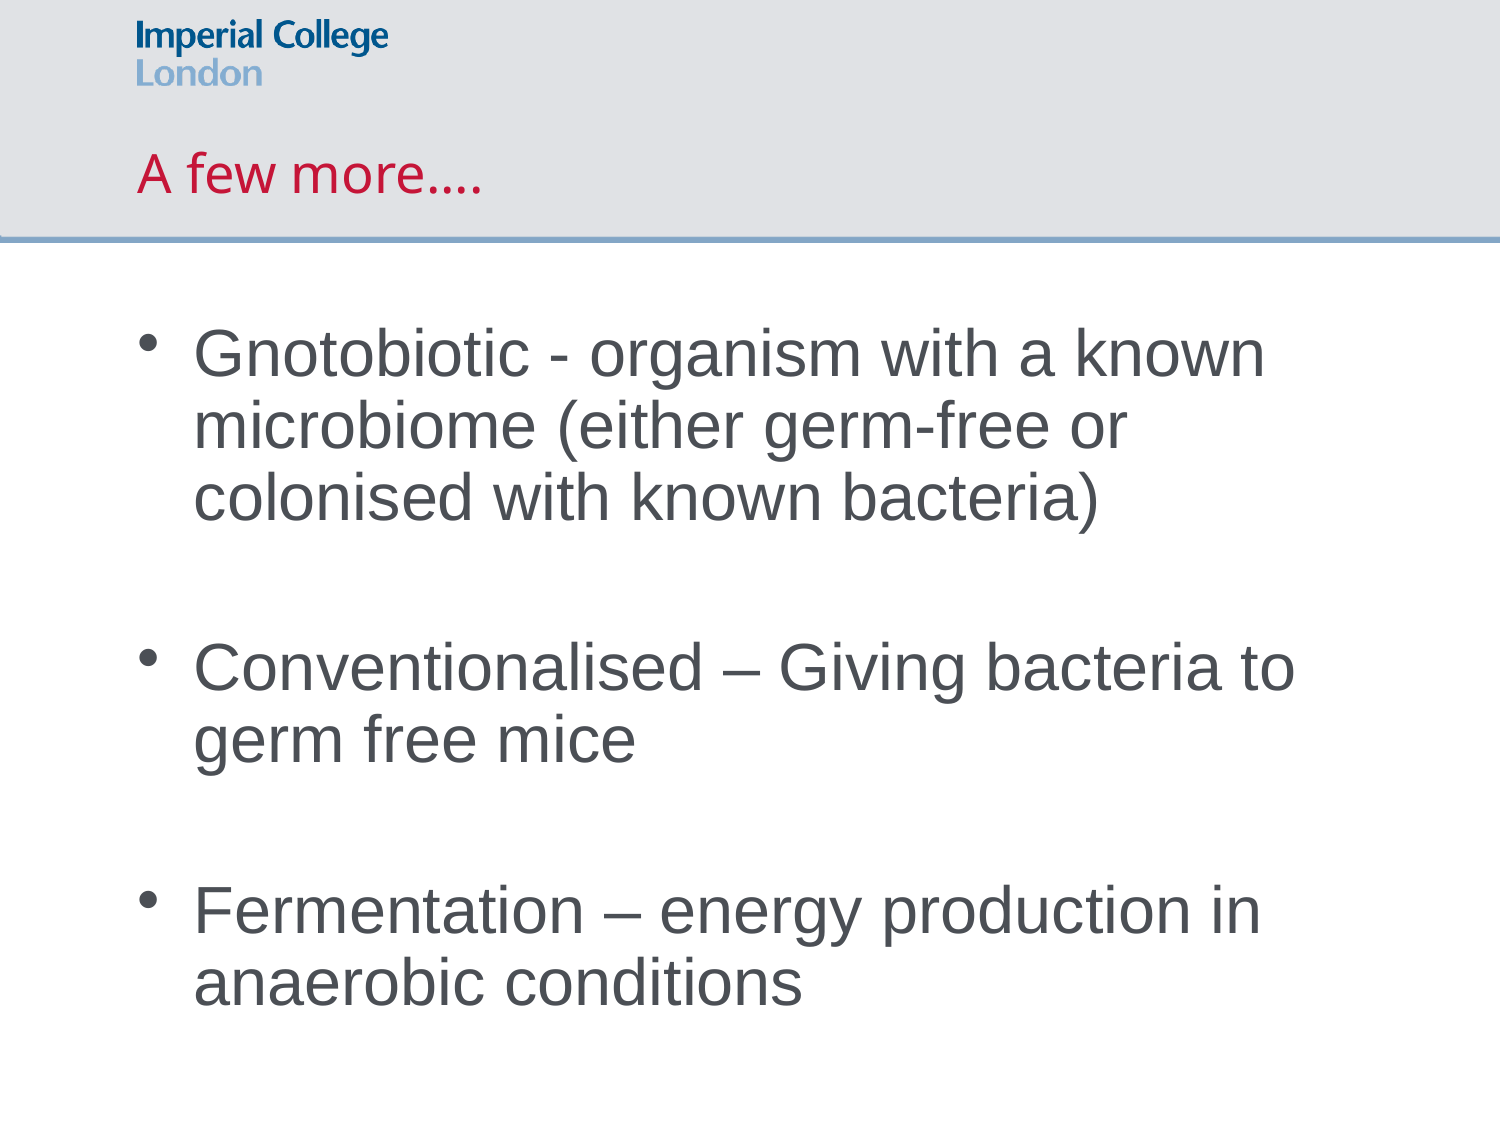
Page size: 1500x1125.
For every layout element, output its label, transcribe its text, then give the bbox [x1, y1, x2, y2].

list Gnotobiotic - organism with a known microbiome (either germ-free or colonised with known bacteria) Conventionalised – Giving bacteria to germ free mice Fermentation – energy production in anaerobic conditions [137, 318, 1375, 1051]
title A few more.... [137, 99, 1375, 205]
picture [0, 0, 1500, 243]
